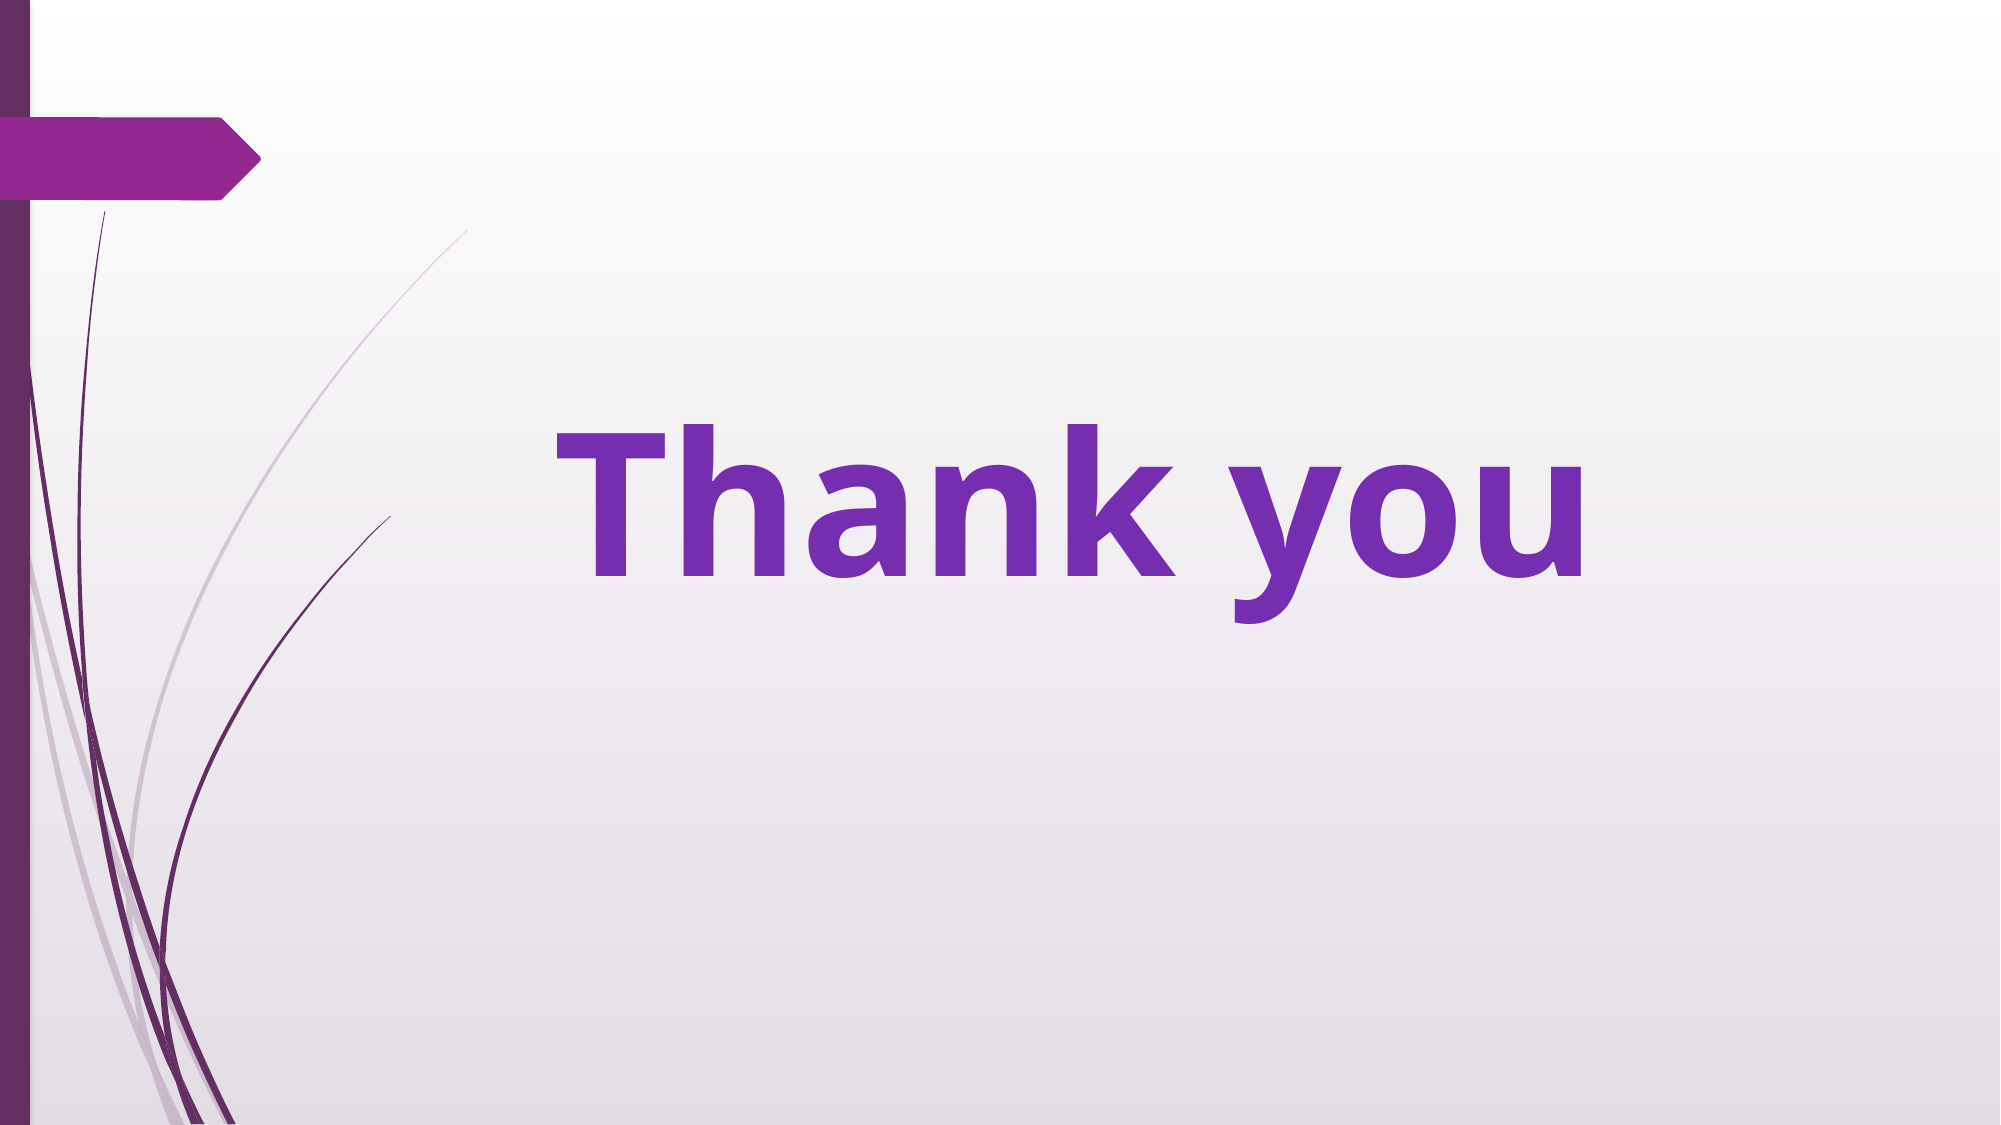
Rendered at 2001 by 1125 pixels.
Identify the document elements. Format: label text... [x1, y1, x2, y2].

title Thank you [538, 369, 2000, 580]
